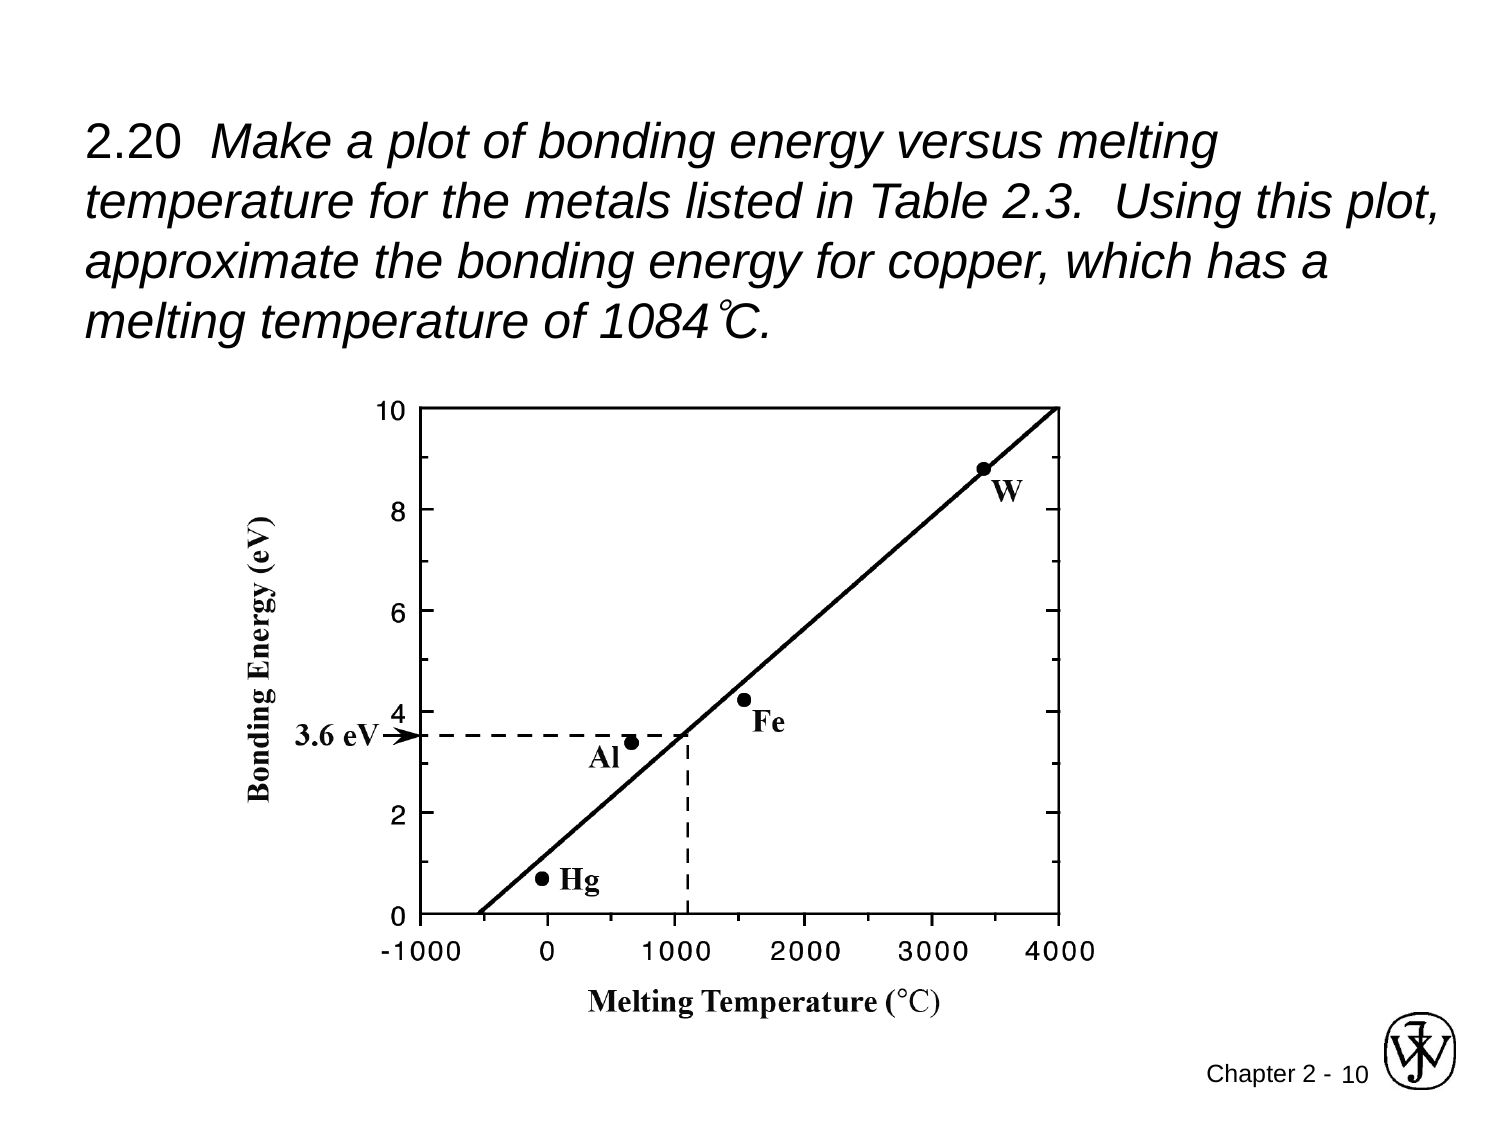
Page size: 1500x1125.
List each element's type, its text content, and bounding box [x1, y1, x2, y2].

picture [1384, 1012, 1456, 1090]
text_box 2.20 Make a plot of bonding energy versus melting temperature for the metals listed in Table 2.3. Using this plot, approximate the bonding energy for copper, which has a melting temperature of 1084C. [70, 101, 1466, 356]
slide_number 10 [1258, 1050, 1453, 1110]
picture [221, 382, 1114, 1061]
